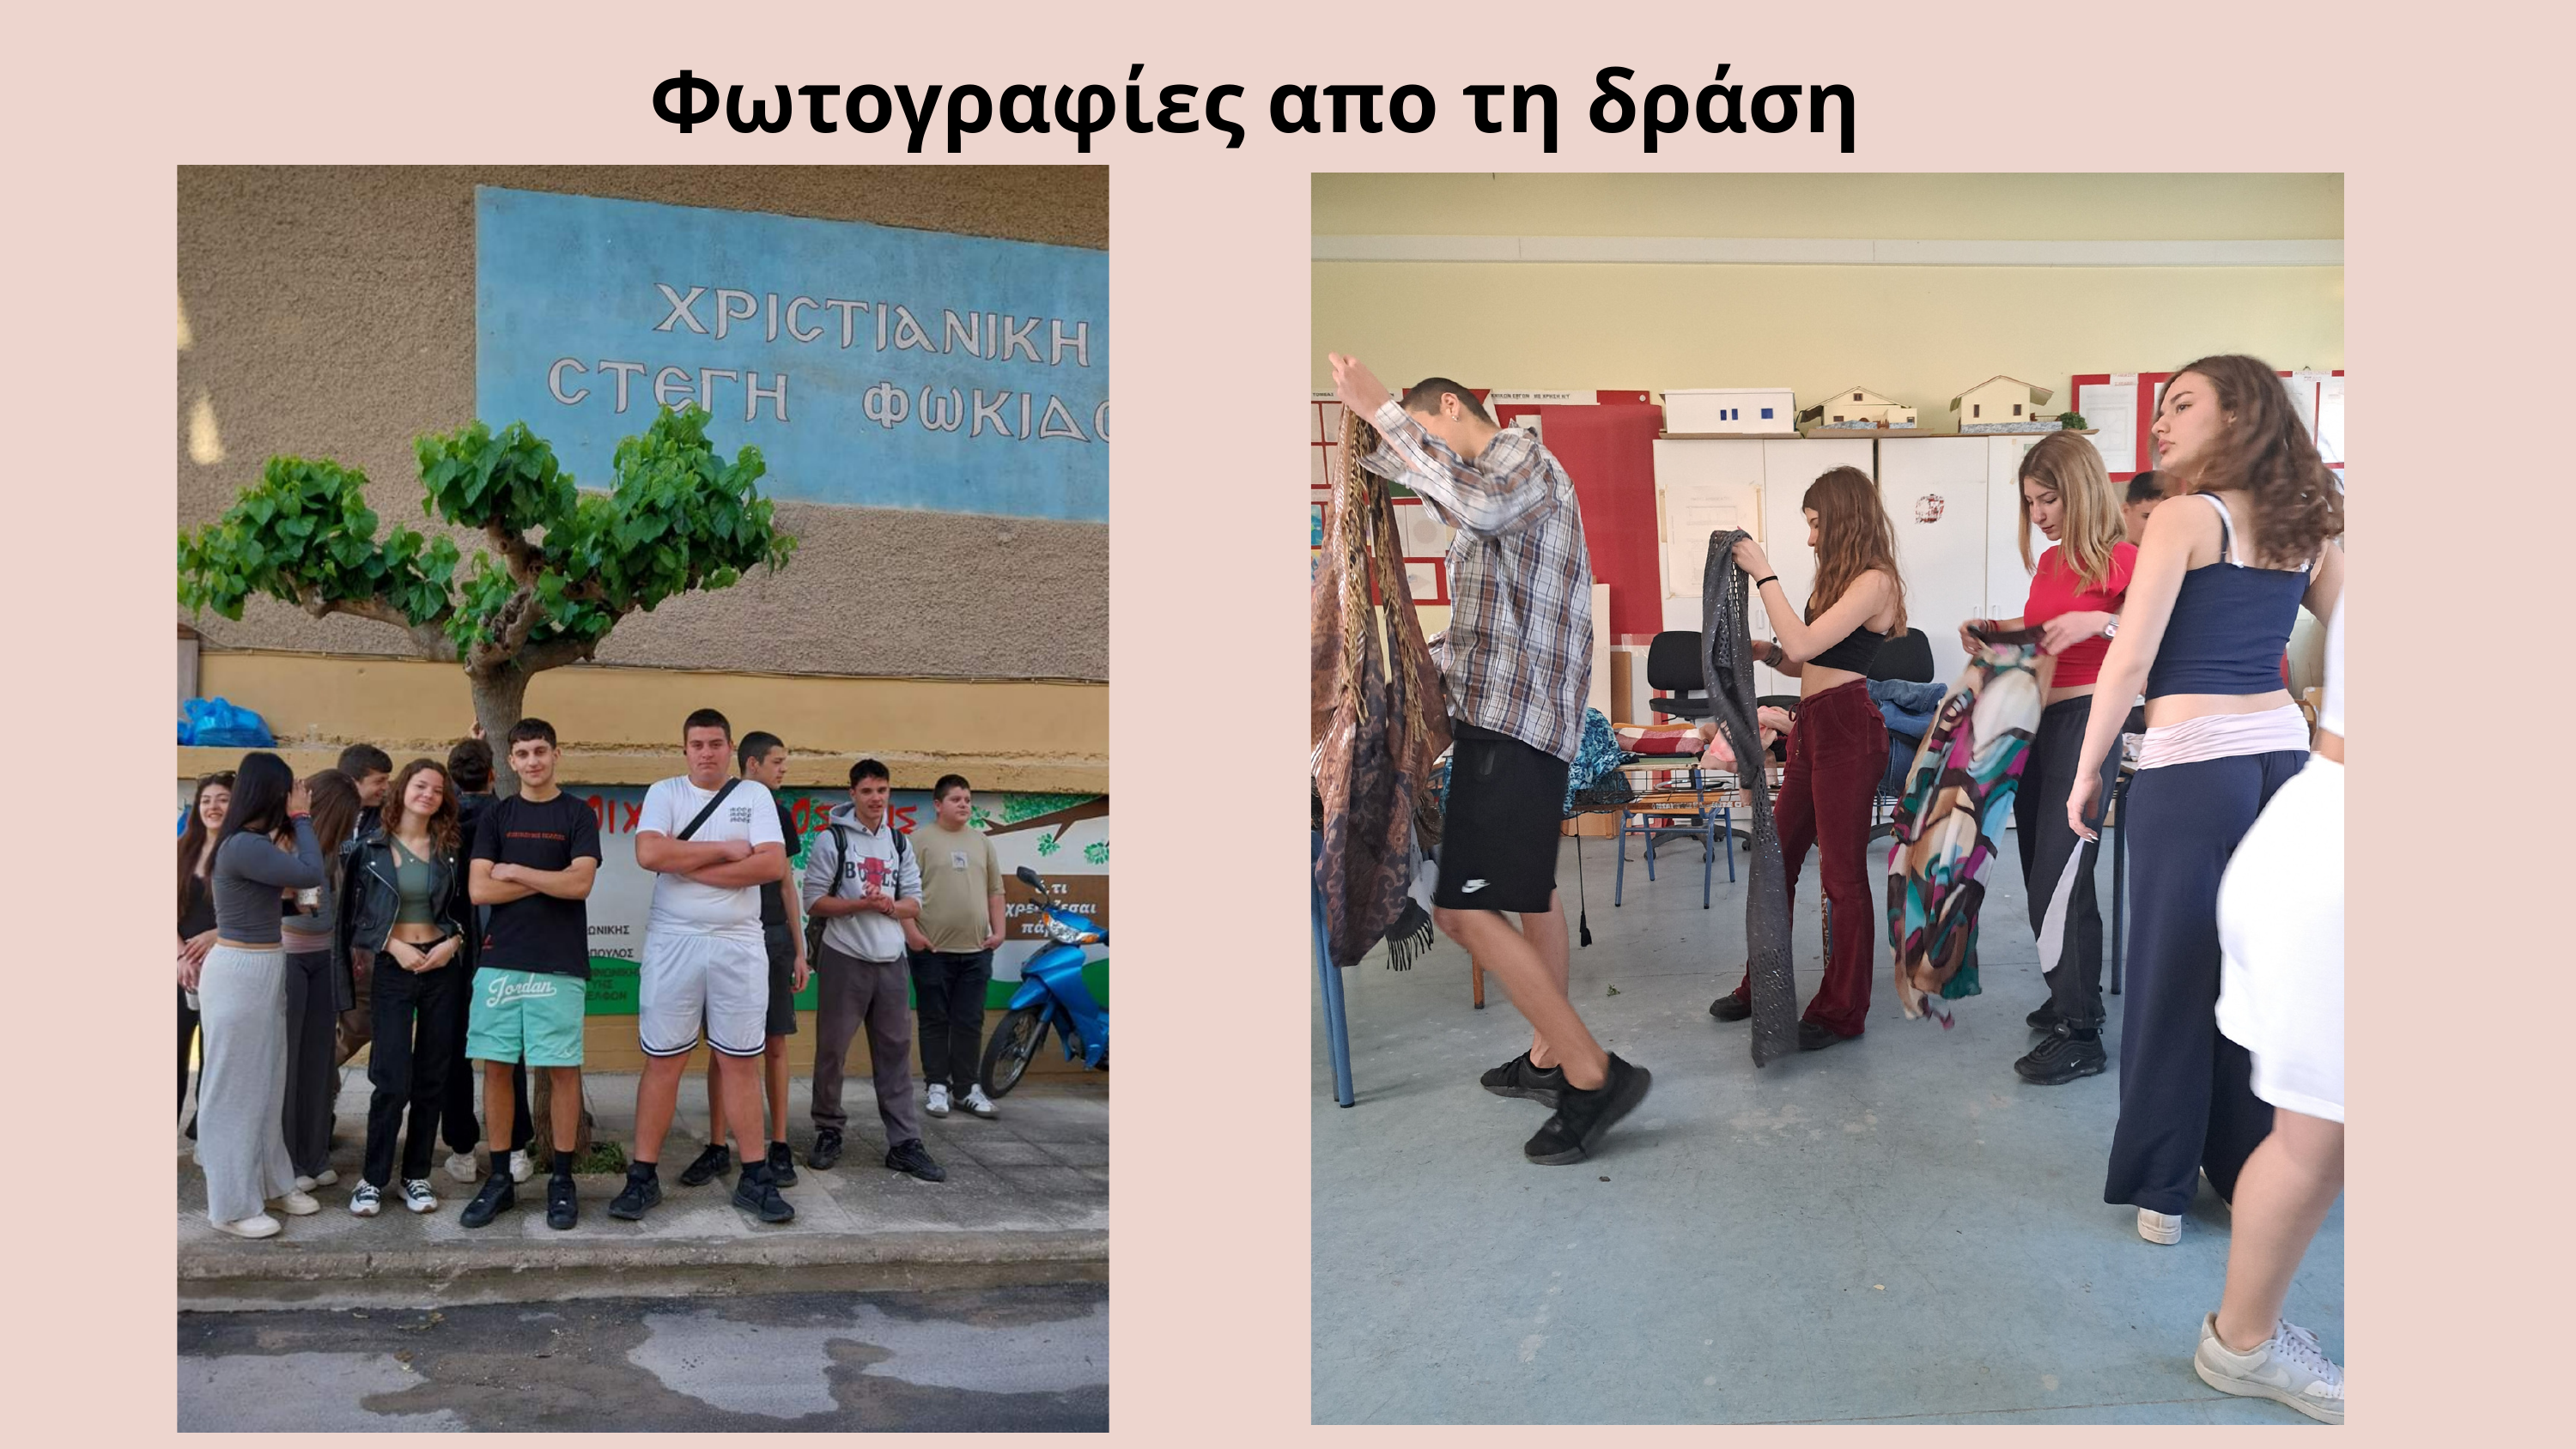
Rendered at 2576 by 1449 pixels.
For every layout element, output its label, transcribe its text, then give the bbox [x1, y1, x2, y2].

text_box [1310, 173, 2344, 1425]
text_box Φωτογραφίες απο τη δράση [567, 29, 1945, 150]
text_box [177, 165, 1109, 1433]
